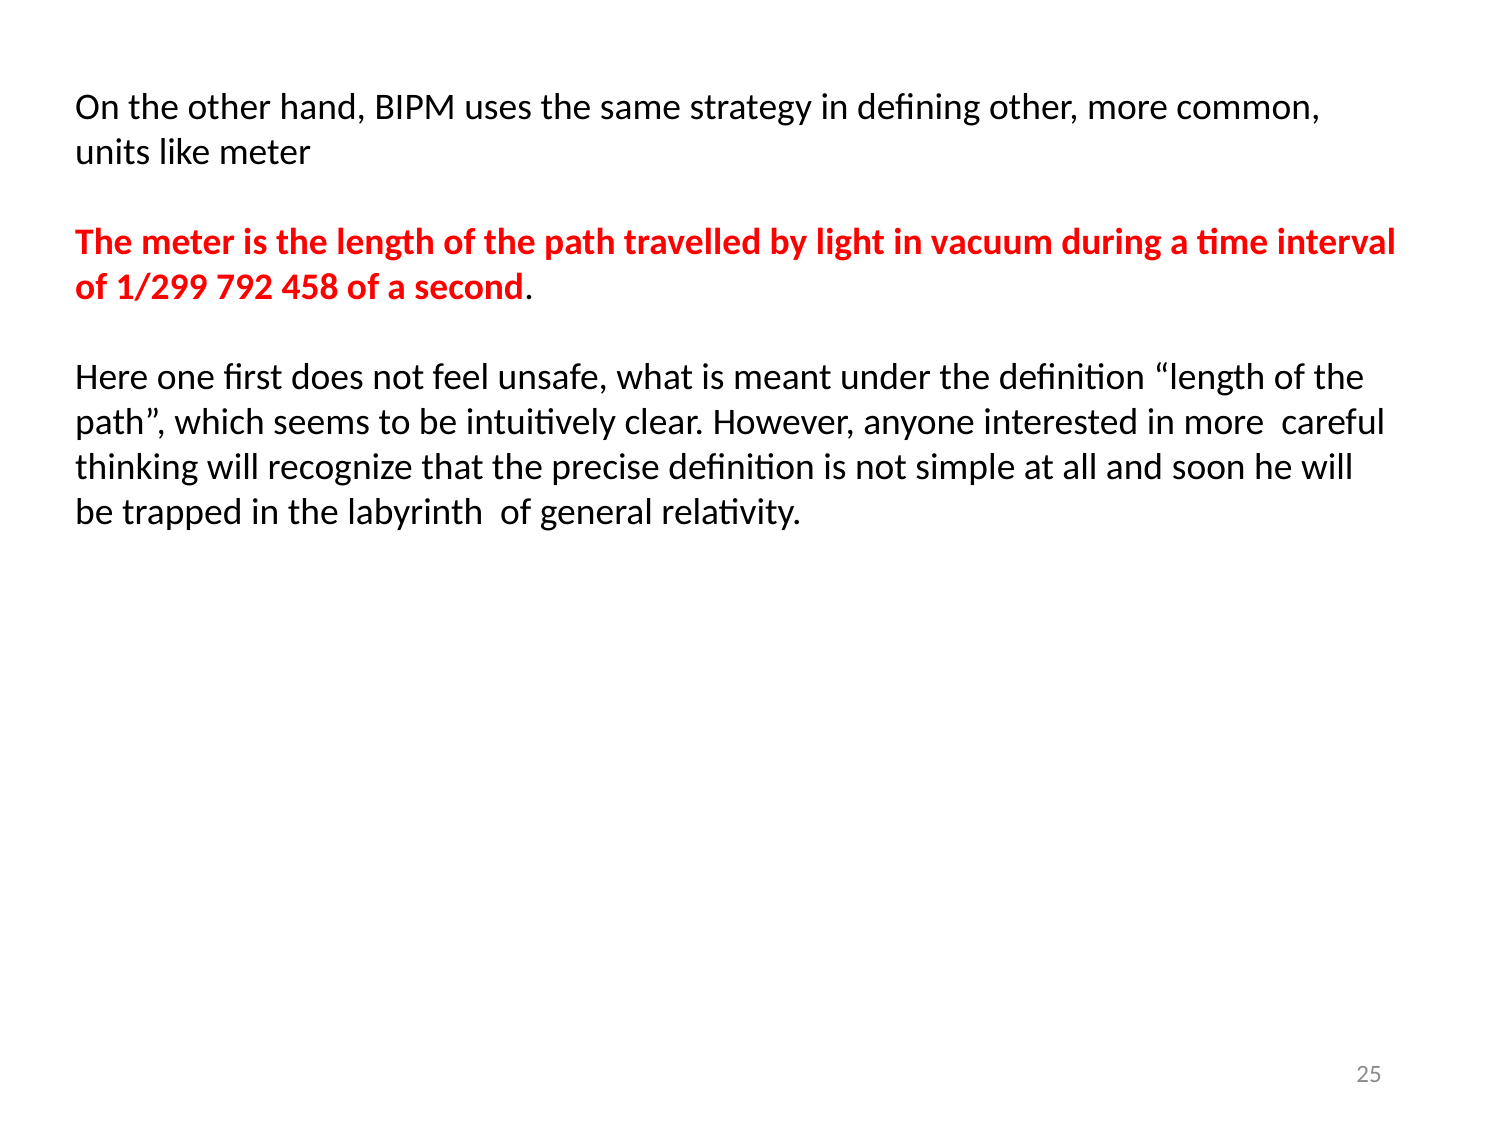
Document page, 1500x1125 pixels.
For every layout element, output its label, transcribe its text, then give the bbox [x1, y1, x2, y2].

slide_number 25 [1059, 1042, 1397, 1103]
text_box On the other hand, BIPM uses the same strategy in defining other, more common, units like meter The meter is the length of the path travelled by light in vacuum during a time interval of 1/299 792 458 of a second. Here one first does not feel unsafe, what is meant under the definition “length of the path”, which seems to be intuitively clear. However, anyone interested in more careful thinking will recognize that the precise definition is not simple at all and soon he will be trapped in the labyrinth of general relativity. [60, 74, 1416, 585]
